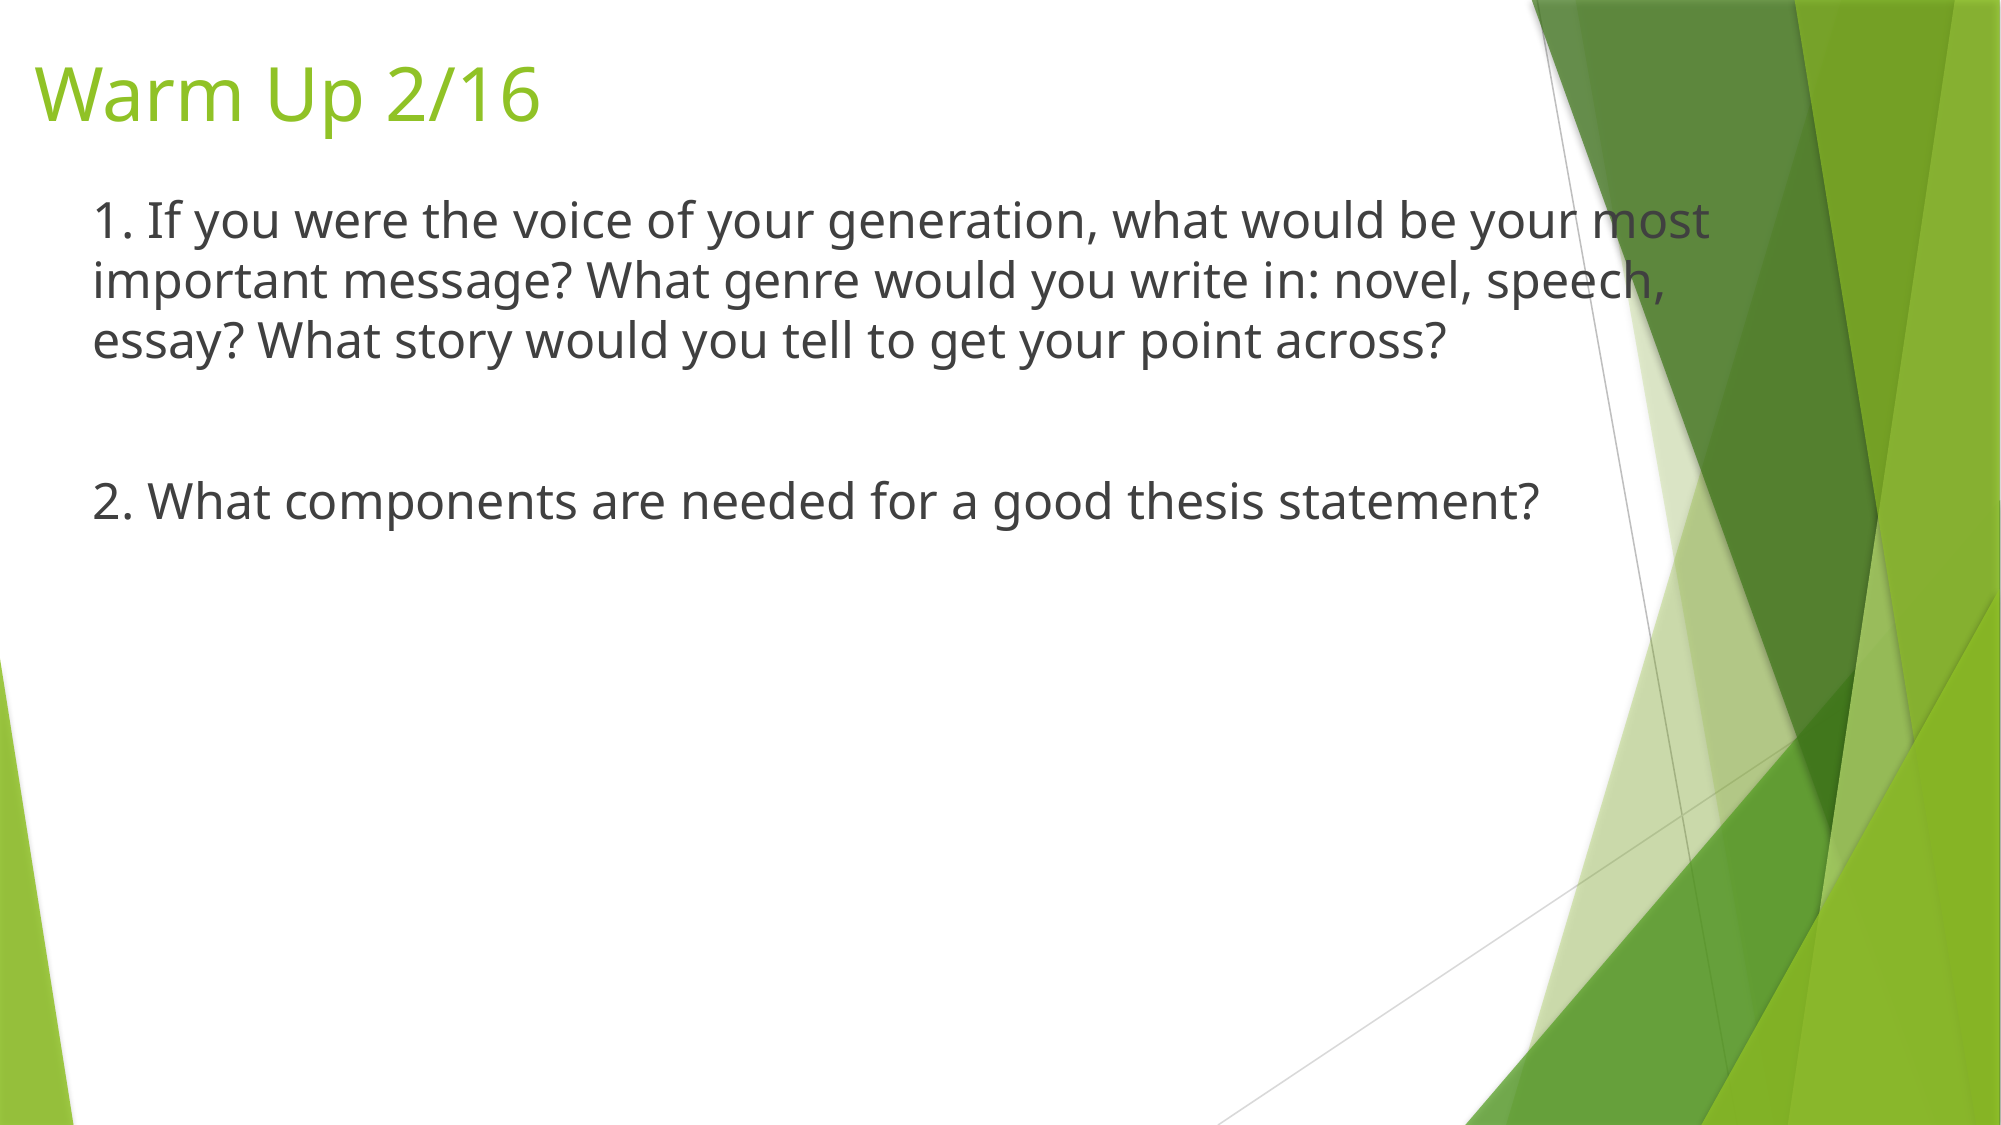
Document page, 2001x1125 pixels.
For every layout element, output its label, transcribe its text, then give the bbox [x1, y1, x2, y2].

list 1. If you were the voice of your generation, what would be your most important message? What genre would you write in: novel, speech, essay? What story would you tell to get your point across? 2. What components are needed for a good thesis statement? [77, 180, 1837, 1089]
title Warm Up 2/16 [19, 38, 1430, 181]
